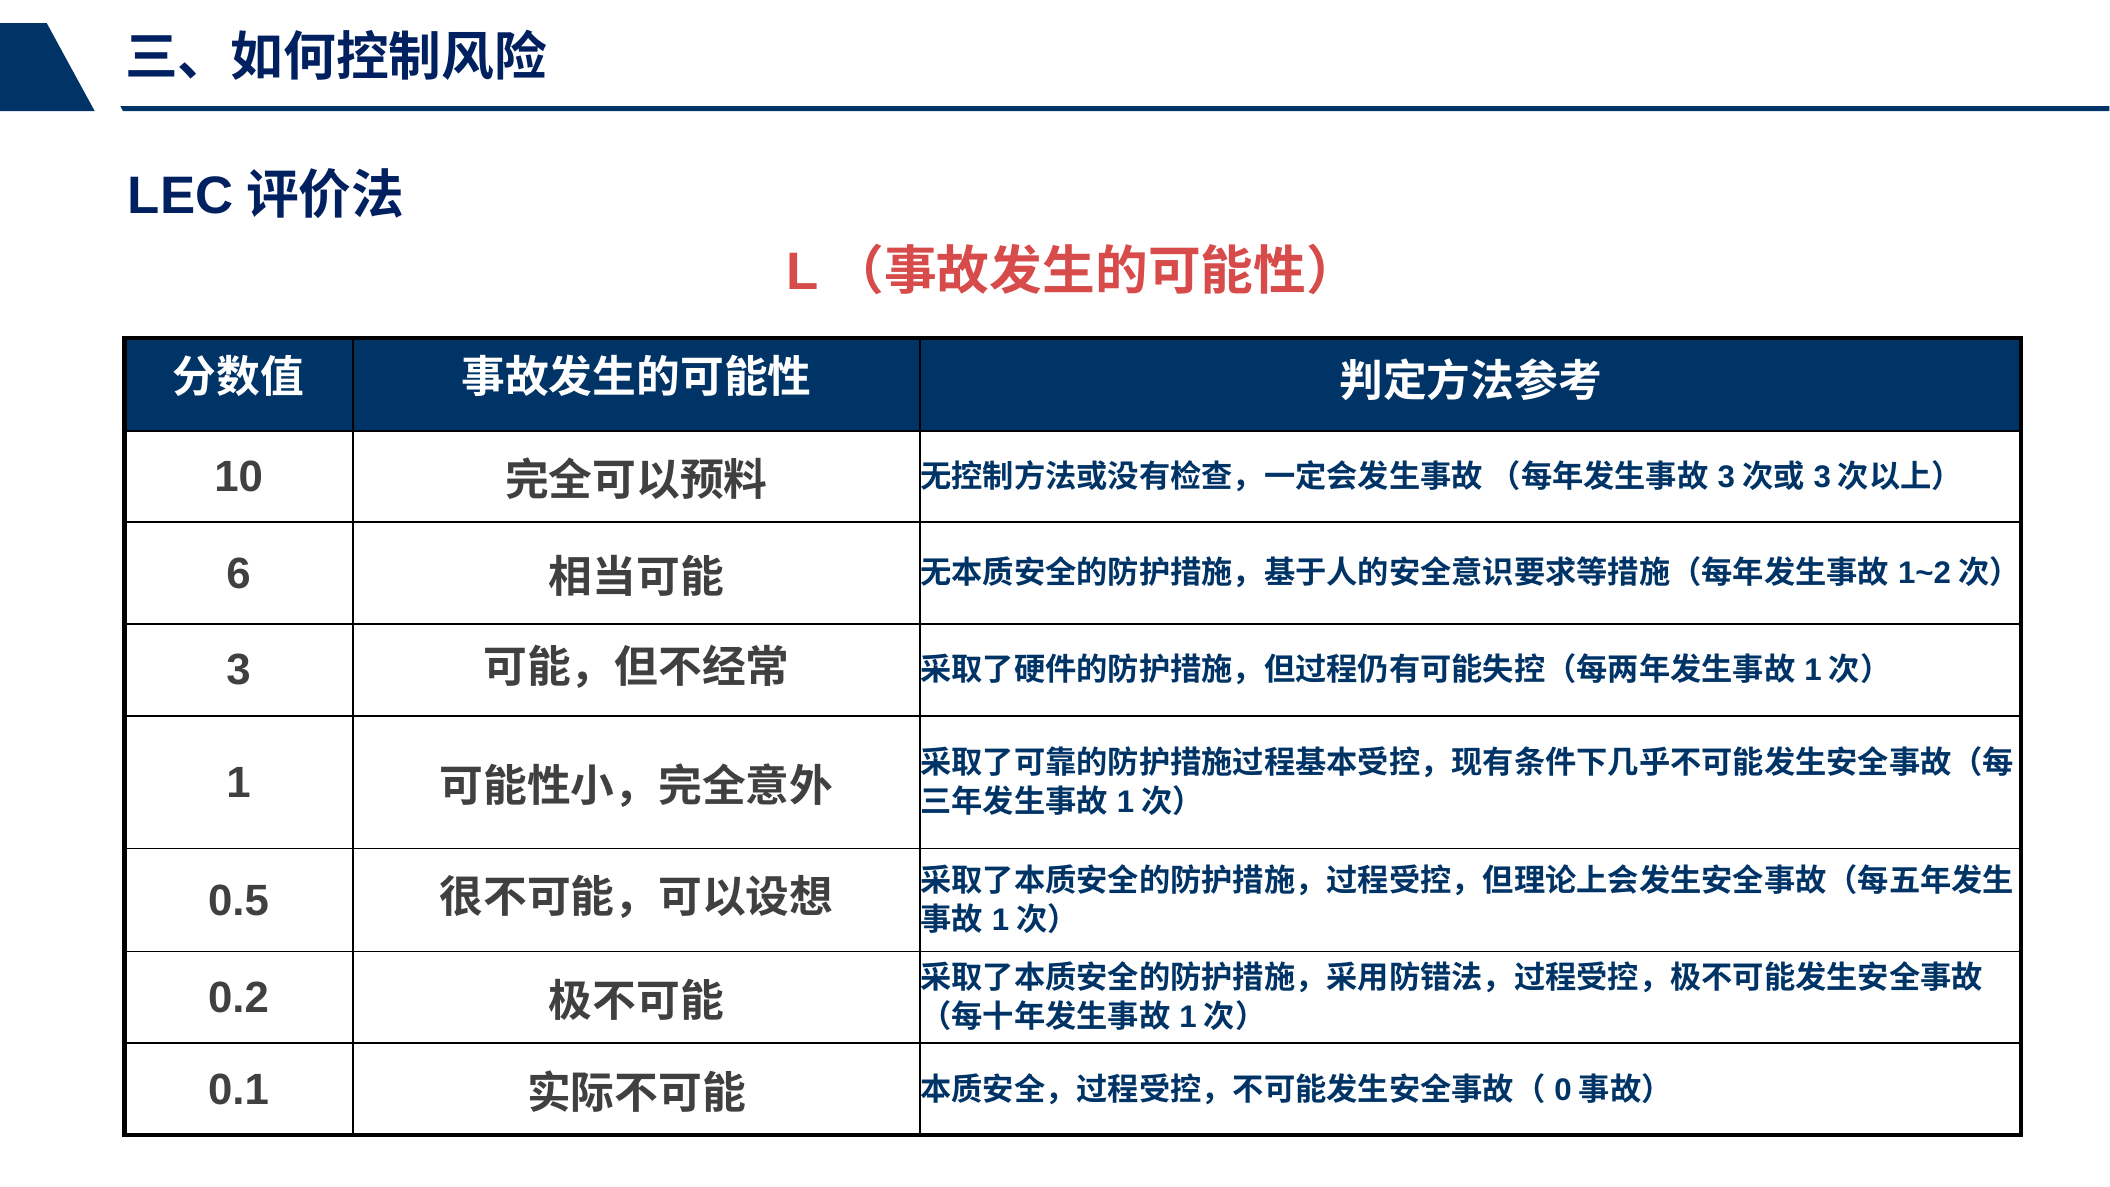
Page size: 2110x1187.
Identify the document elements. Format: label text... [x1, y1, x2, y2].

text_box [0, 22, 97, 113]
table_cell 3 [127, 625, 352, 715]
table_cell 采取了本质安全的防护措施，采用防错法，过程受控，极不可能发生安全事故（每十年发生事故1次） [921, 952, 2019, 1042]
table_cell 10 [127, 432, 352, 521]
table_cell 相当可能 [354, 523, 919, 623]
table_cell 实际不可能 [354, 1044, 919, 1133]
table_cell 极不可能 [354, 952, 919, 1042]
text_box LEC评价法 [127, 160, 809, 225]
table_cell 无控制方法或没有检查，一定会发生事故 （每年发生事故3次或3次以上） [921, 432, 2019, 521]
table_header 事故发生的可能性 [354, 340, 919, 430]
table_cell 可能性小，完全意外 [354, 717, 919, 848]
table_cell 采取了本质安全的防护措施，过程受控，但理论上会发生安全事故（每五年发生事故1次） [921, 849, 2019, 951]
text_box 三、如何控制风险 [124, 23, 806, 87]
table_cell 0.1 [127, 1044, 352, 1133]
table_cell 本质安全，过程受控，不可能发生安全事故（0事故） [921, 1044, 2019, 1133]
table_header 分数值 [127, 340, 352, 430]
table_cell 无本质安全的防护措施，基于人的安全意识要求等措施（每年发生事故1~2次） [921, 523, 2019, 623]
table_cell 可能，但不经常 [354, 625, 919, 715]
table_cell 采取了硬件的防护措施，但过程仍有可能失控（每两年发生事故1次） [921, 625, 2019, 715]
table_cell 完全可以预料 [354, 432, 919, 521]
table_cell 1 [127, 717, 352, 848]
table_cell 0.2 [127, 952, 352, 1042]
table_cell 采取了可靠的防护措施过程基本受控，现有条件下几乎不可能发生安全事故（每三年发生事故1次） [921, 717, 2019, 848]
text_box L（事故发生的可能性） [124, 228, 2021, 336]
table_cell 0.5 [127, 849, 352, 951]
text_box [118, 105, 2110, 113]
table_header 判定方法参考 [921, 340, 2019, 430]
table_cell 很不可能，可以设想 [354, 849, 919, 951]
table_cell 6 [127, 523, 352, 623]
